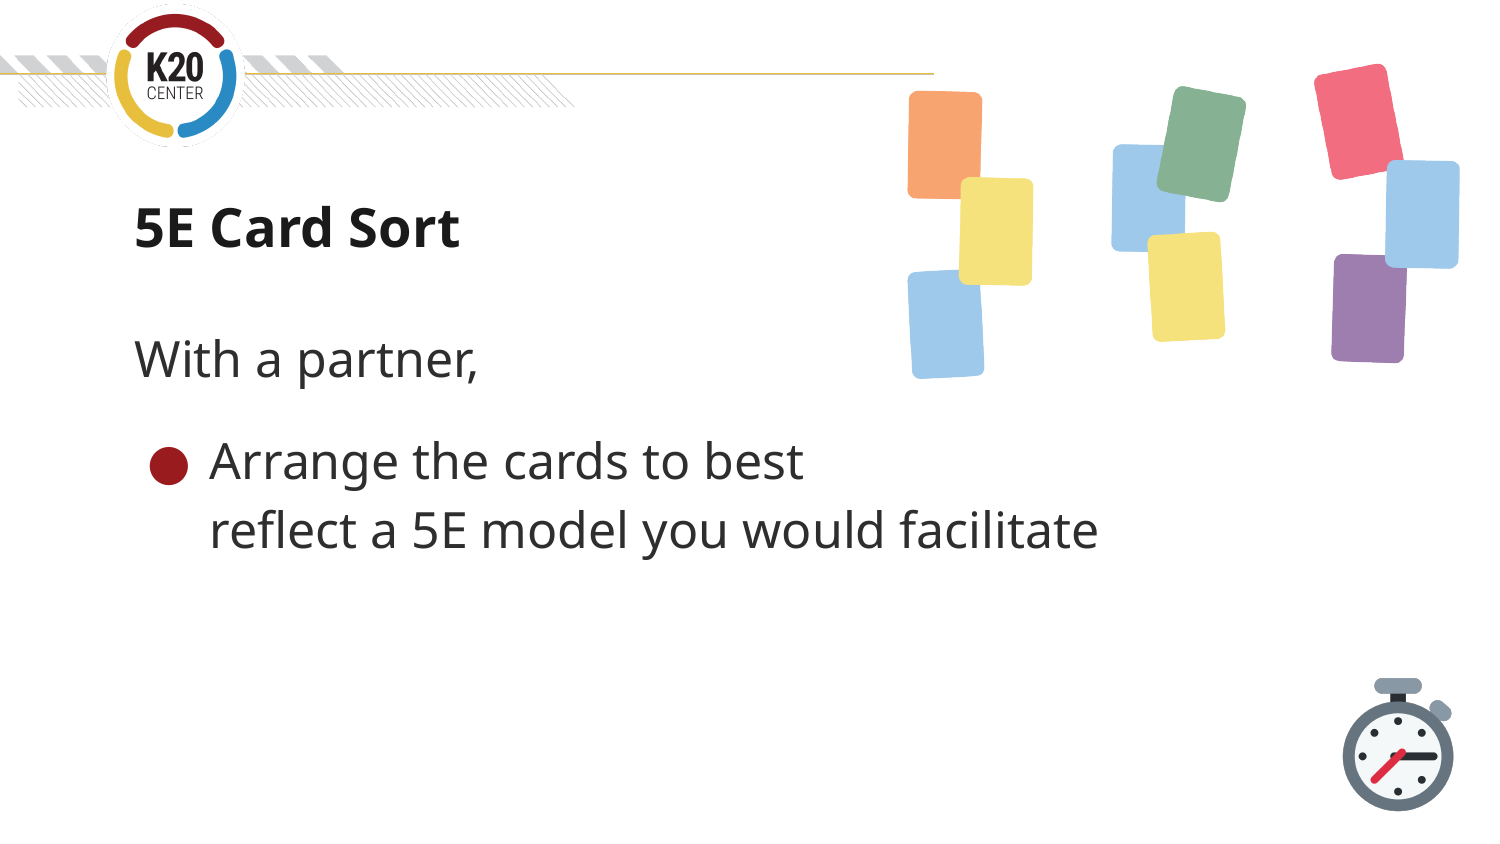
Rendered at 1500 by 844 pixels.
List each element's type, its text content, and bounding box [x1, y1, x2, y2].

picture [0, 0, 1469, 511]
list With a partner, Arrange the cards to best reflect a 5E model you would facilitate [119, 303, 1166, 675]
title 5E Card Sort [119, 178, 887, 267]
picture [1327, 674, 1469, 816]
